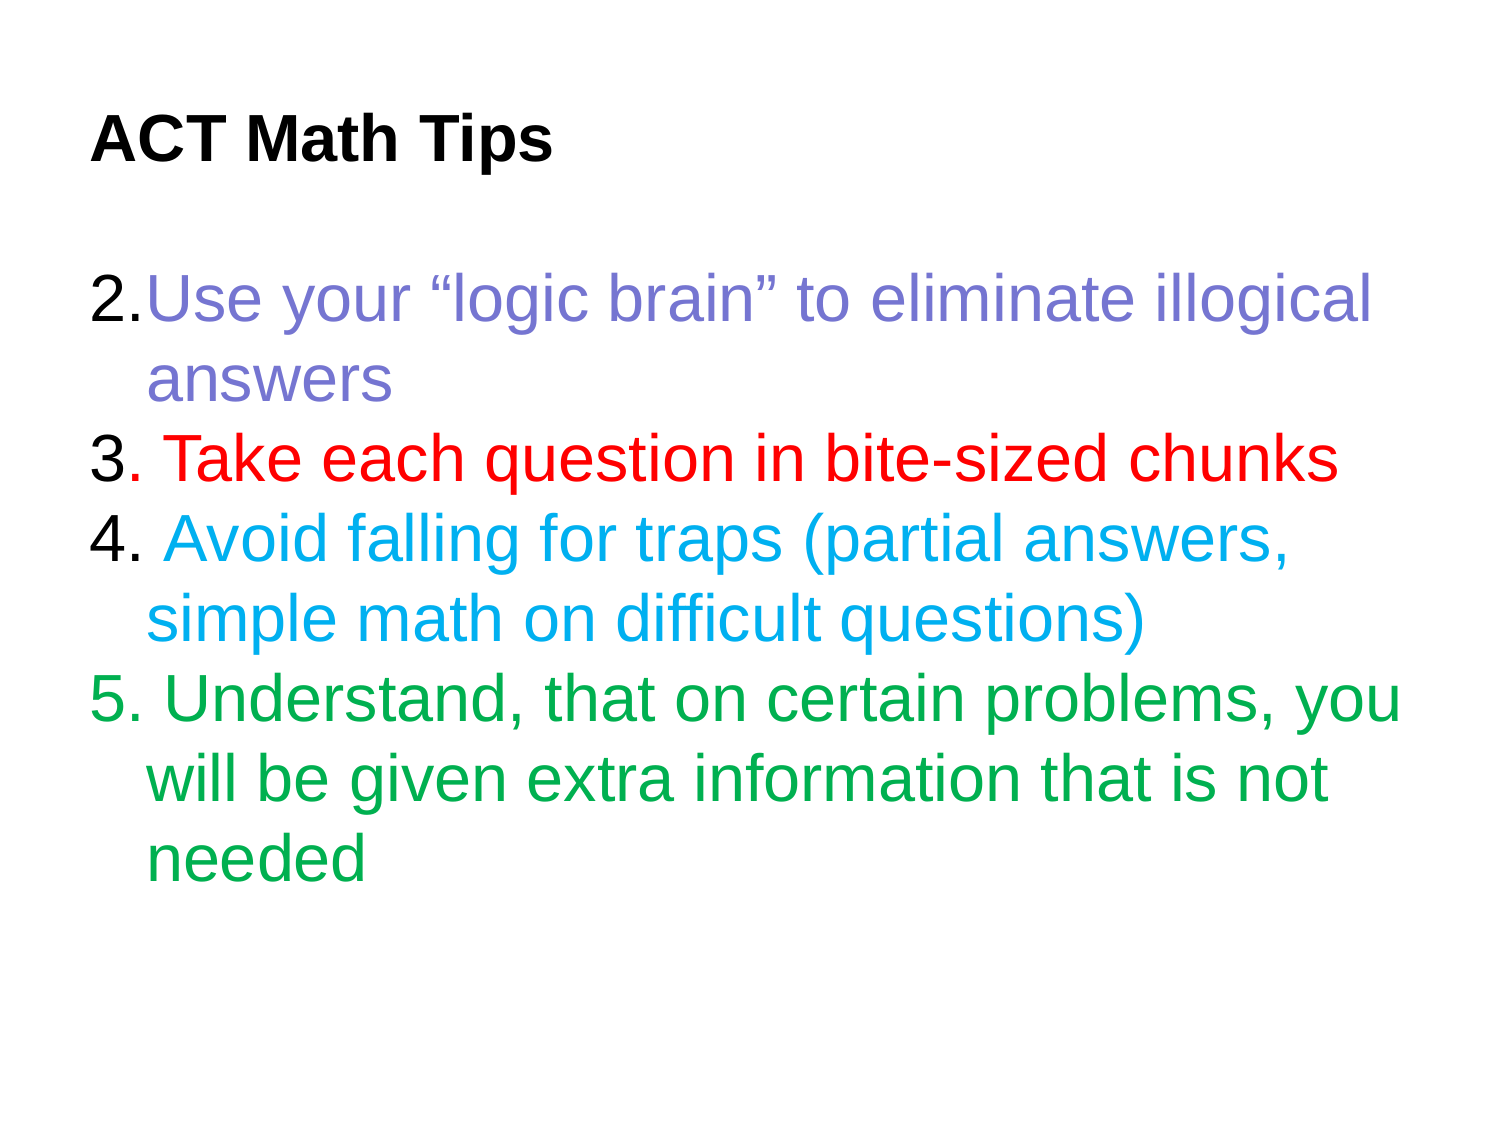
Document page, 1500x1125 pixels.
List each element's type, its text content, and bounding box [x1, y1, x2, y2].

text_box ACT Math Tips 2.Use your “logic brain” to eliminate illogical answers 3. Take each question in bite-sized chunks 4. Avoid falling for traps (partial answers, simple math on difficult questions) 5. Understand, that on certain problems, you will be given extra information that is not needed [74, 87, 1438, 902]
